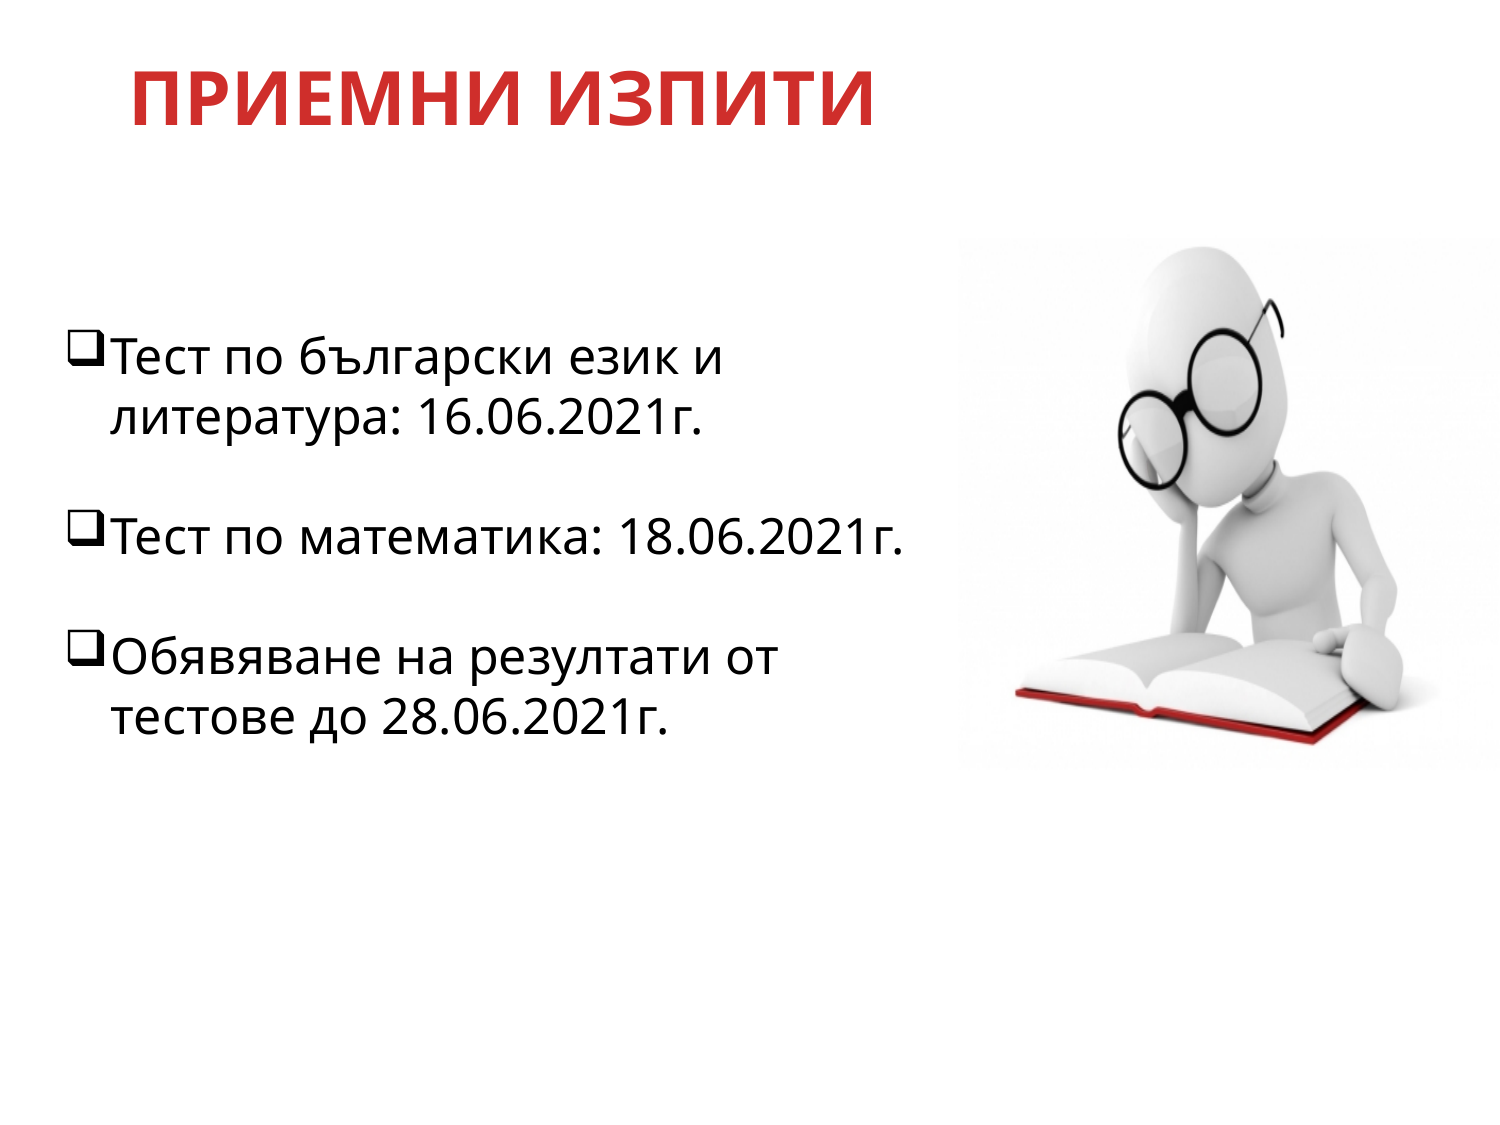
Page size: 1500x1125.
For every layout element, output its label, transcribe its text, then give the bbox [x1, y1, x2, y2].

picture [958, 207, 1500, 802]
text_box ПРИЕМНИ ИЗПИТИ [29, 42, 979, 148]
text_box Тест по български език и литература: 16.06.2021г. Тест по математика: 18.06.2021г. Обявяване на резултати от тестове до 28.06.2021г. [48, 317, 953, 752]
